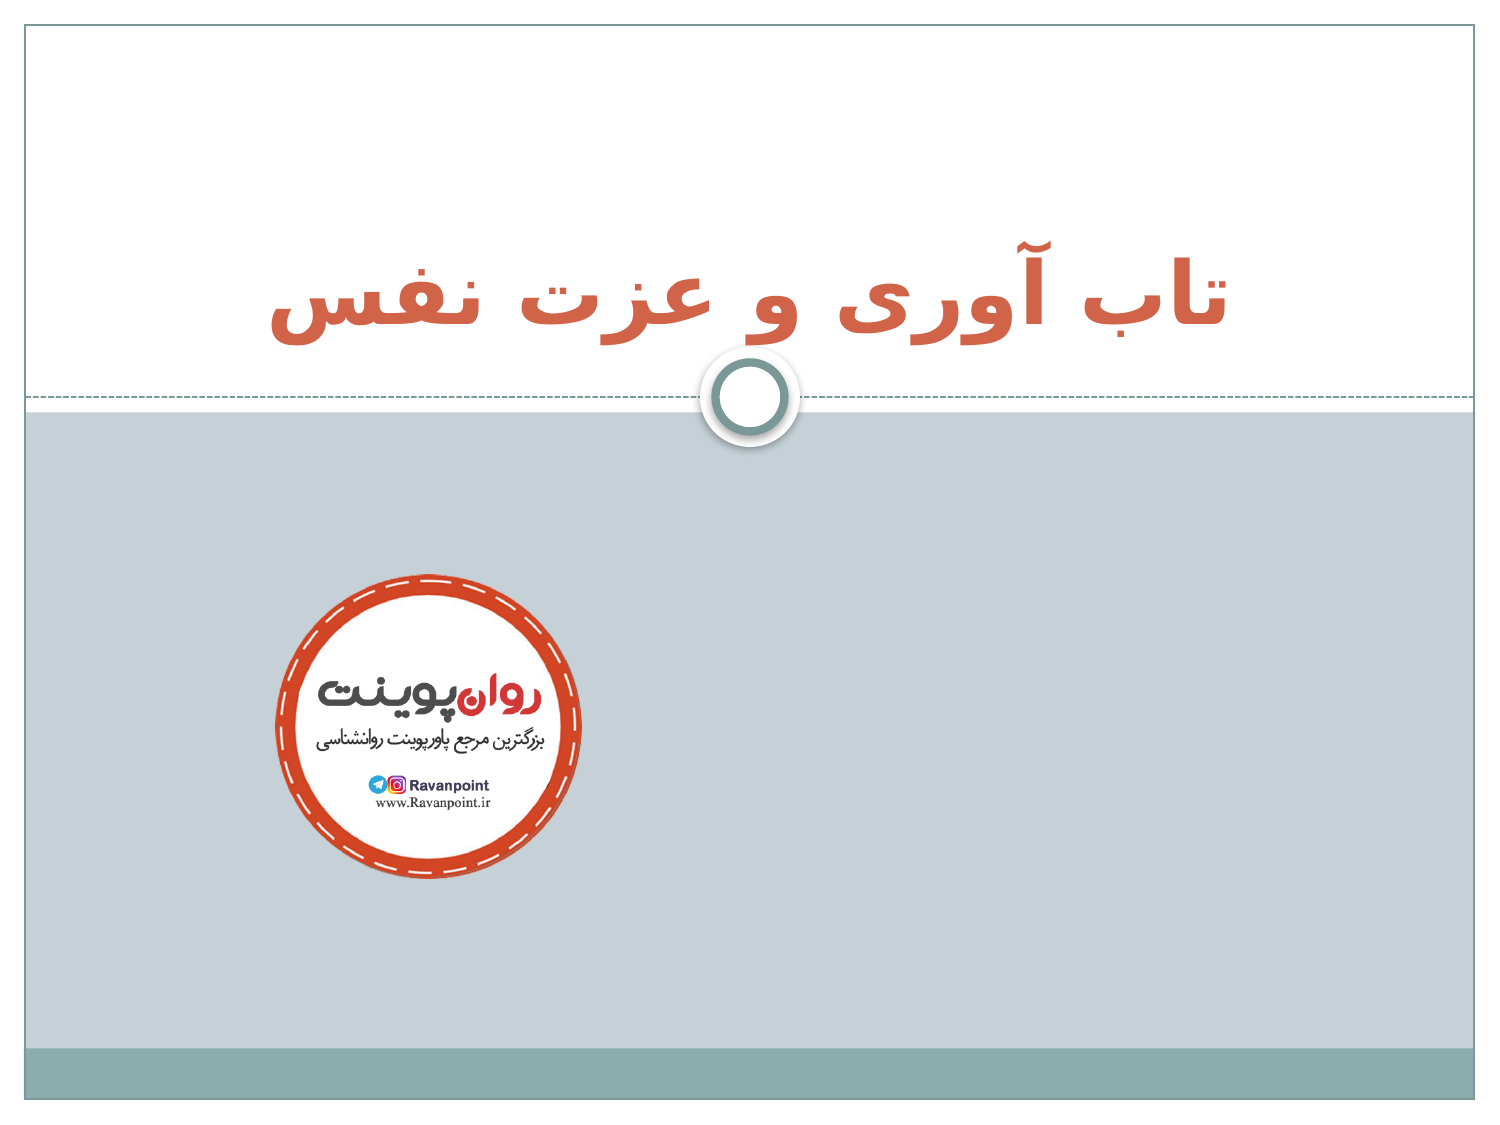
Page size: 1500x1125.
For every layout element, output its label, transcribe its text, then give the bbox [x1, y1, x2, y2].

picture [274, 574, 583, 879]
title تاب آوری و عزت نفس [112, 62, 1388, 350]
